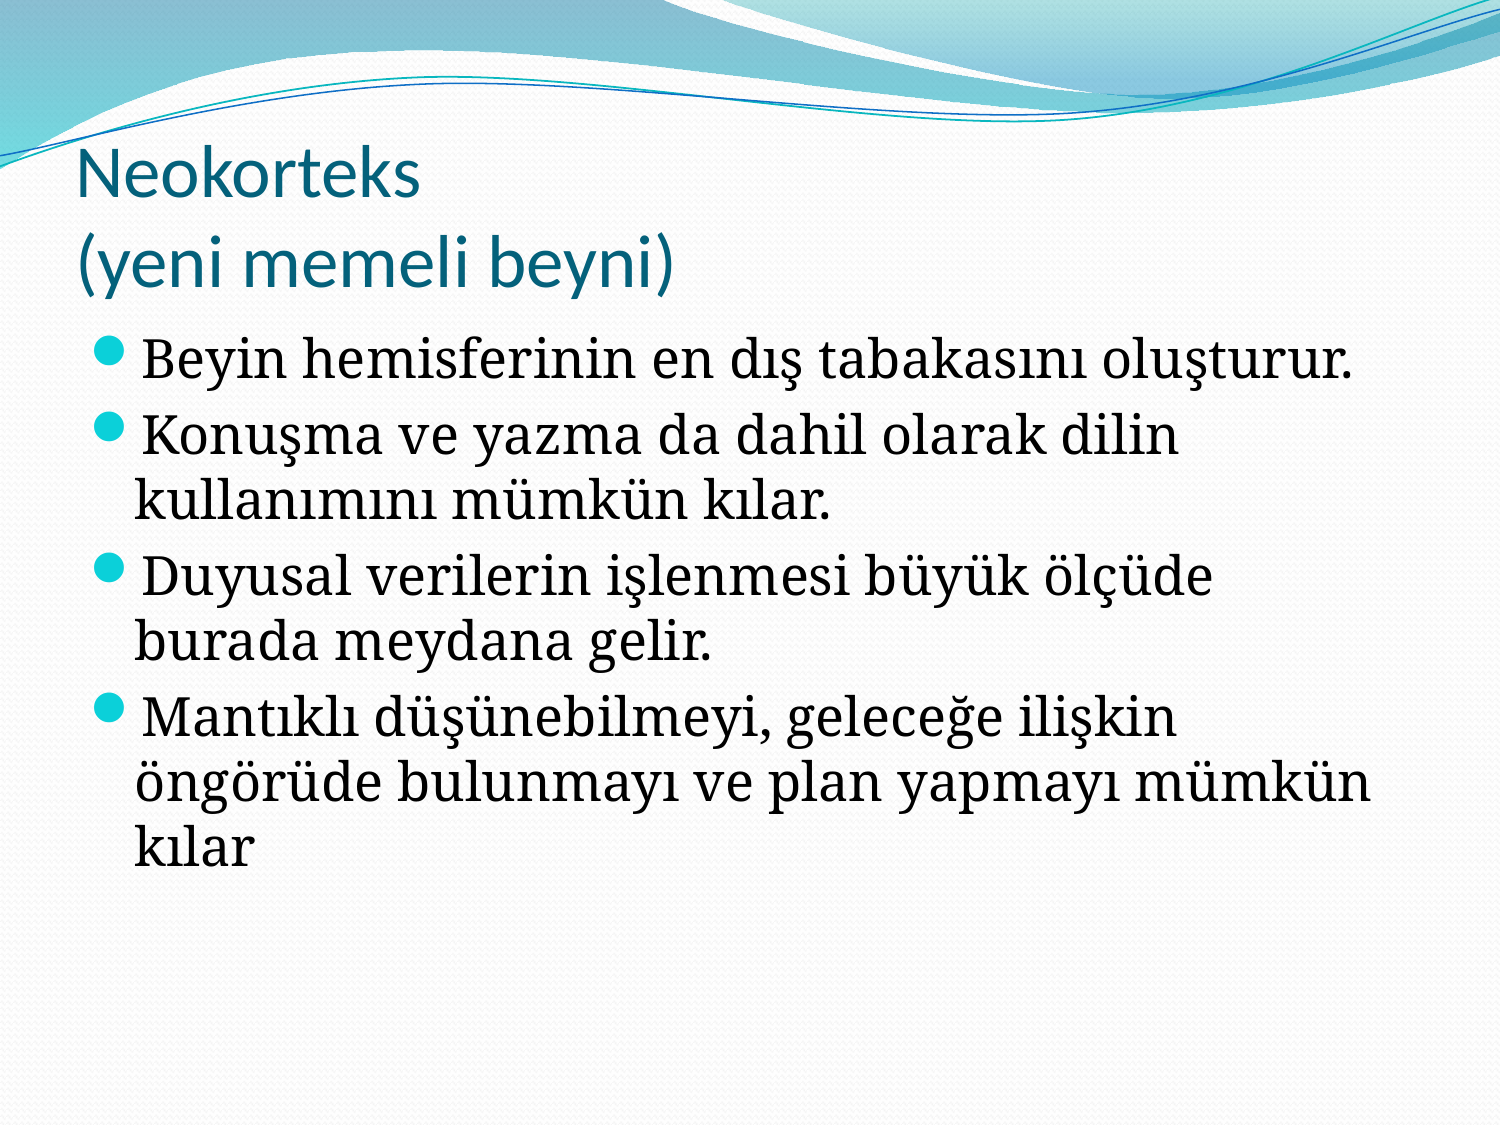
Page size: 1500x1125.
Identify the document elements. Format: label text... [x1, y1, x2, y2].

list Beyin hemisferinin en dış tabakasını oluşturur. Konuşma ve yazma da dahil olarak dilin kullanımını mümkün kılar. Duyusal verilerin işlenmesi büyük ölçüde burada meydana gelir. Mantıklı düşünebilmeyi, geleceğe ilişkin öngörüde bulunmayı ve plan yapmayı mümkün kılar [75, 317, 1425, 1038]
title Neokorteks (yeni memeli beyni) [75, 115, 1425, 303]
